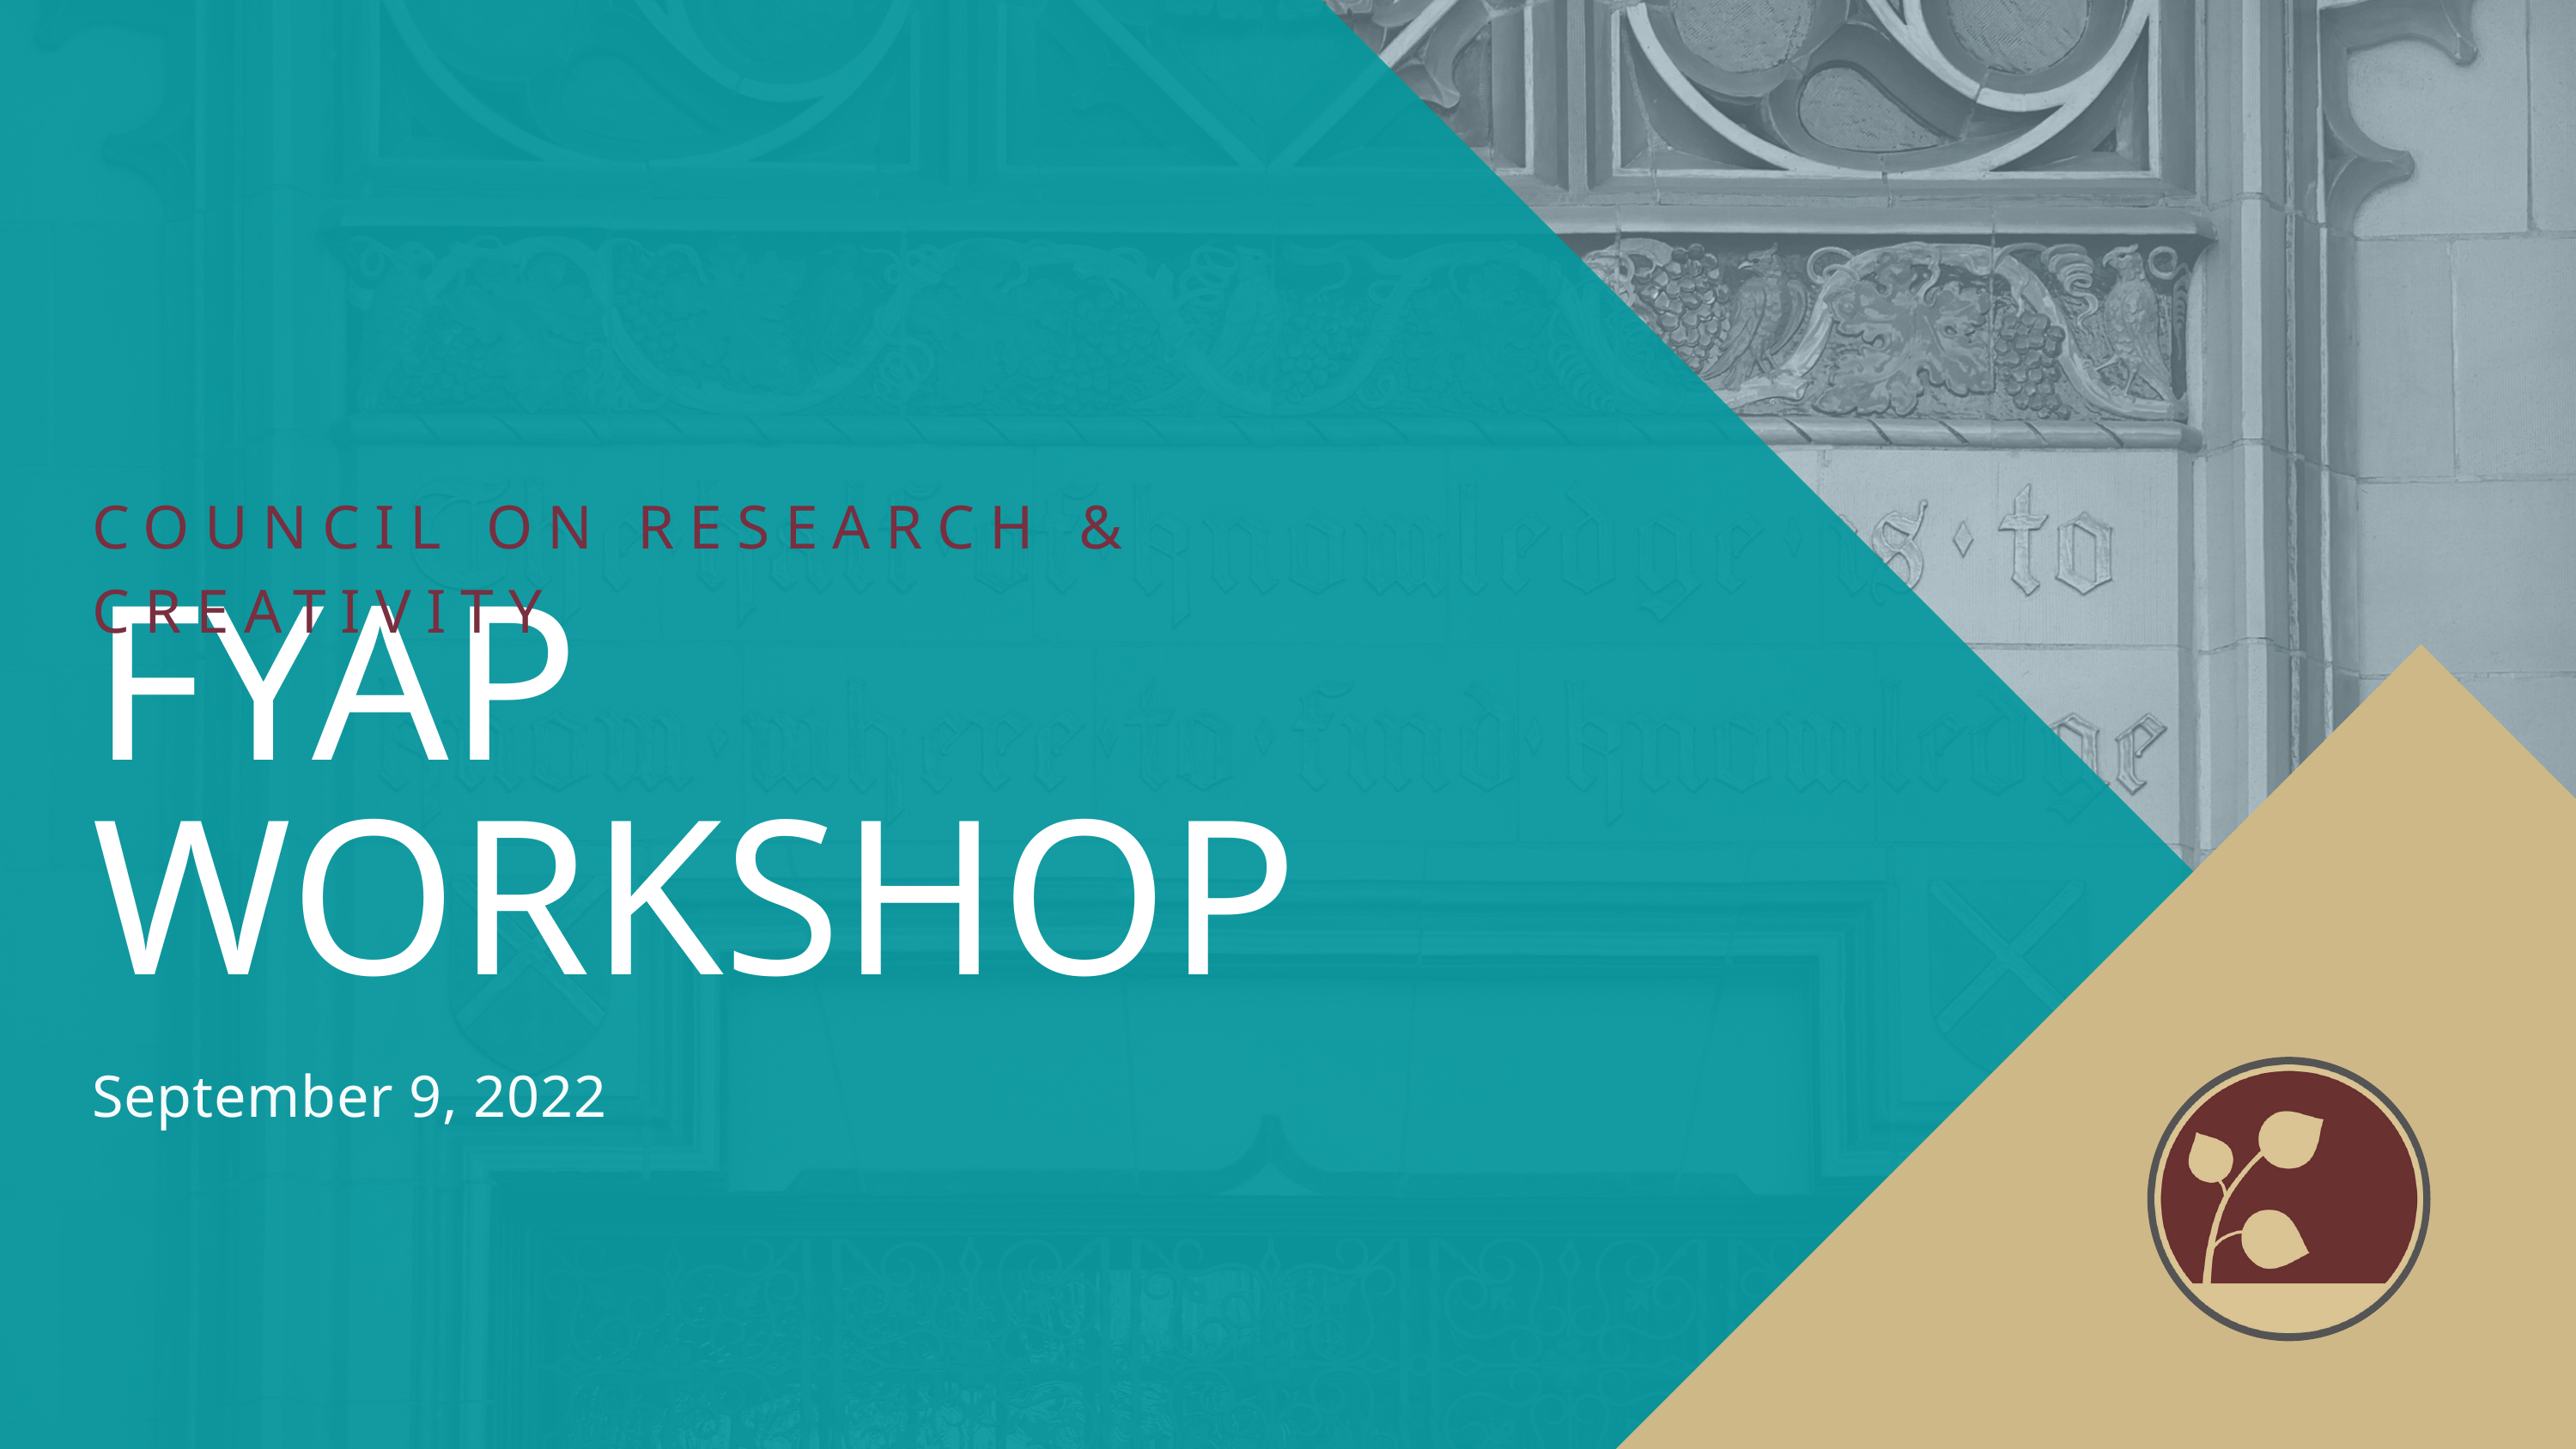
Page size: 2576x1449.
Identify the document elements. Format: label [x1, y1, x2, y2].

picture [0, 0, 2576, 1449]
text_box [2146, 1056, 2432, 1342]
